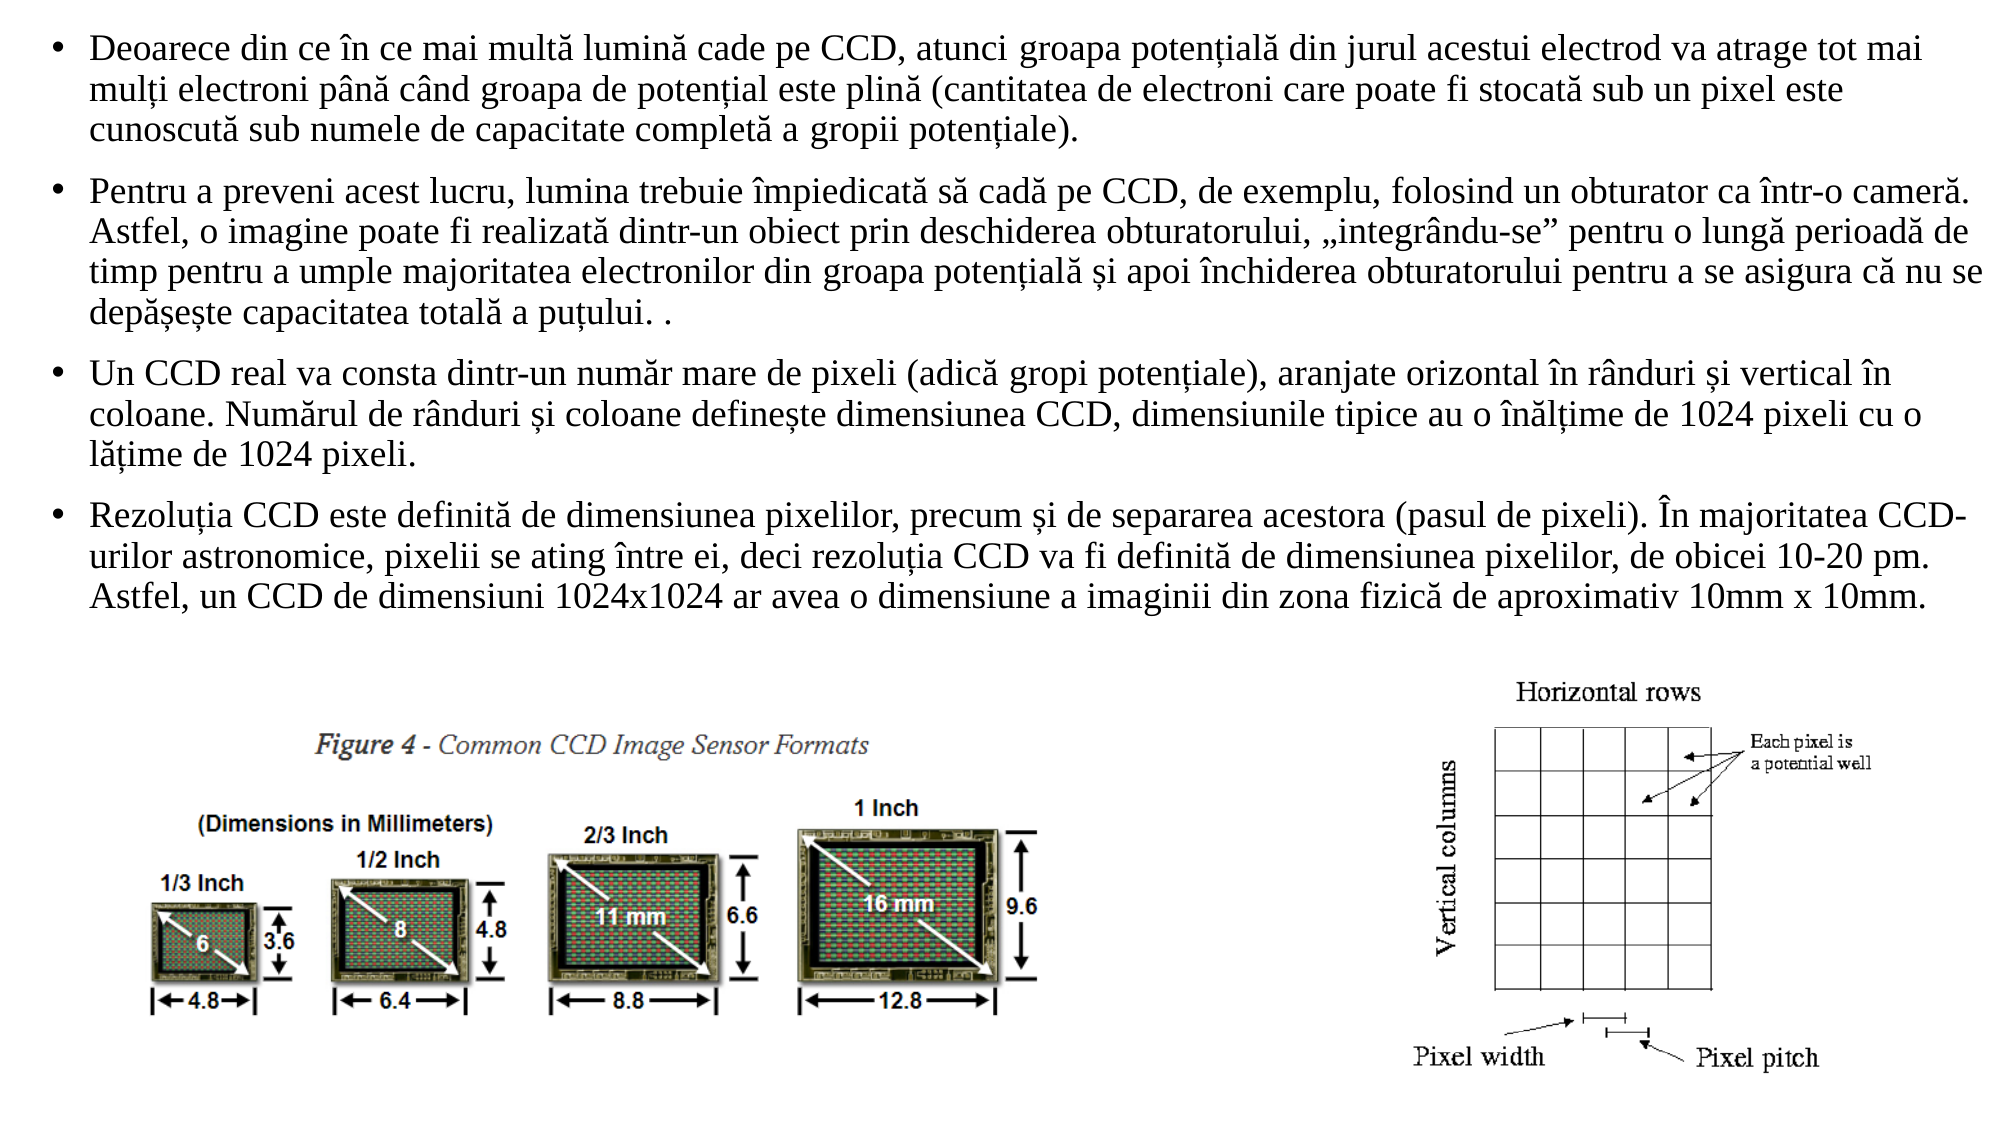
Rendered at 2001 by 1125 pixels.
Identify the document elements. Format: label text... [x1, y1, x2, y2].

list Deoarece din ce în ce mai multă lumină cade pe CCD, atunci groapa potențială din jurul acestui electrod va atrage tot mai mulți electroni până când groapa de potențial este plină (cantitatea de electroni care poate fi stocată sub un pixel este cunoscută sub numele de capacitate completă a gropii potențiale). Pentru a preveni acest lucru, lumina trebuie împiedicată să cadă pe CCD, de exemplu, folosind un obturator ca într-o cameră. Astfel, o imagine poate fi realizată dintr-un obiect prin deschiderea obturatorului, „integrându-se” pentru o lungă perioadă de timp pentru a umple majoritatea electronilor din groapa potențială și apoi închiderea obturatorului pentru a se asigura că nu se depășește capacitatea totală a puțului. . Un CCD real va consta dintr-un număr mare de pixeli (adică gropi potențiale), aranjate orizontal în rânduri și vertical în coloane. Numărul de rânduri și coloane definește dimensiunea CCD, dimensiunile tipice au o înălțime de 1024 pixeli cu o lățime de 1024 pixeli. Rezoluția CCD este definită de dimensiunea pixelilor, precum și de separarea acestora (pasul de pixeli). În majoritatea CCD-urilor astronomice, pixelii se ating între ei, deci rezoluția CCD va fi definită de dimensiunea pixelilor, de obicei 10-20 pm. Astfel, un CCD de dimensiuni 1024x1024 ar avea o dimensiune a imaginii din zona fizică de aproximativ 10mm x 10mm. [36, 20, 2000, 1045]
picture [125, 714, 1050, 1045]
picture [1403, 663, 1880, 1097]
